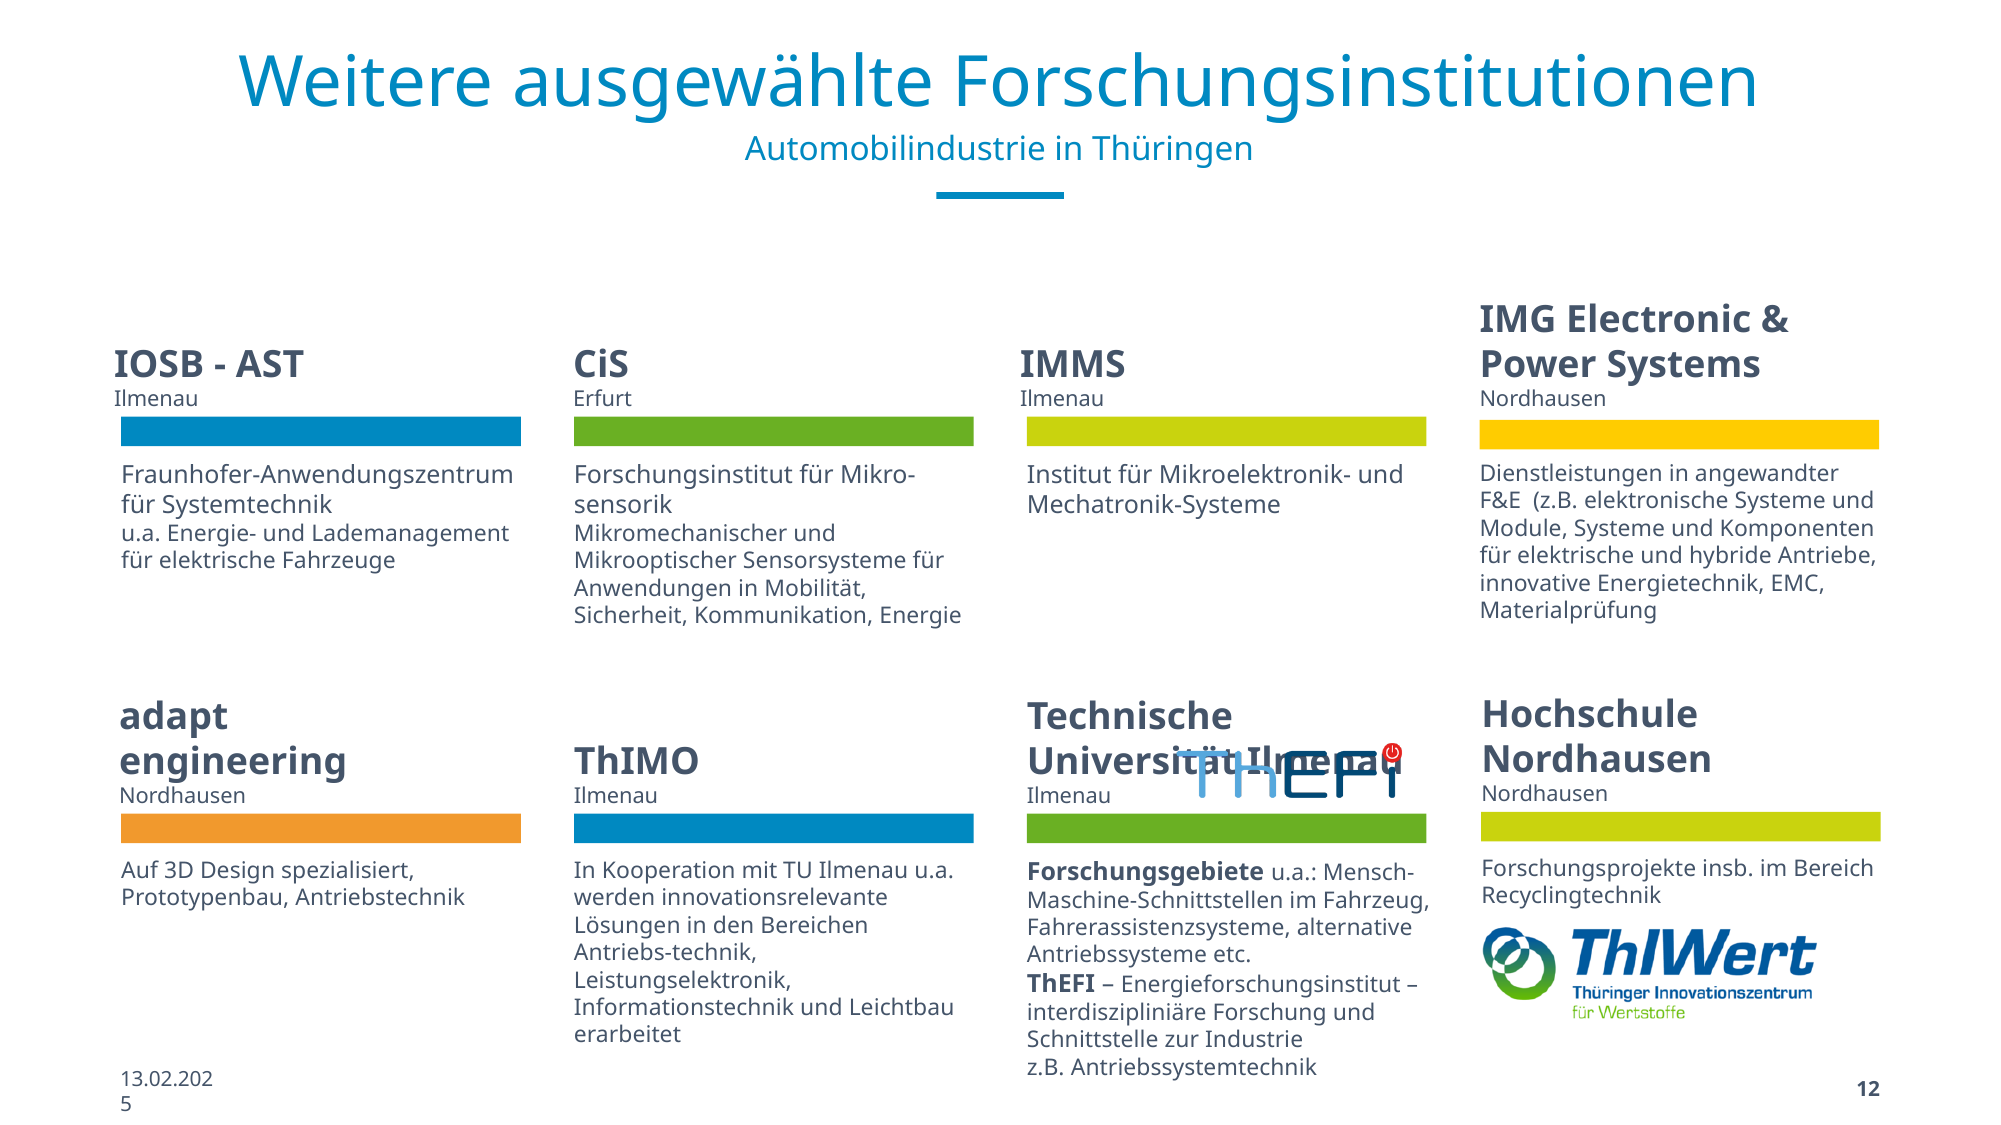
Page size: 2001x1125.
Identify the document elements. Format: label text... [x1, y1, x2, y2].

text_box Technische Universität Ilmenau Ilmenau [1026, 691, 1427, 808]
text_box [573, 416, 974, 447]
text_box [1481, 811, 1881, 842]
text_box ThIMO Ilmenau [574, 736, 974, 808]
text_box [1026, 813, 1427, 844]
picture [1168, 723, 1410, 817]
slide_number 12 [1838, 1077, 1880, 1103]
text_box IMMS Ilmenau [1019, 339, 1126, 411]
text_box [1479, 419, 1880, 450]
text_box [121, 416, 521, 447]
text_box CiS Erfurt [573, 339, 632, 411]
text_box [573, 813, 974, 844]
text_box Hochschule Nordhausen Nordhausen [1481, 689, 1907, 807]
text_box [1026, 416, 1427, 447]
text_box IOSB - AST Ilmenau [114, 339, 305, 411]
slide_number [120, 1077, 217, 1103]
title Weitere ausgewählte Forschungsinstitutionen [120, 34, 1880, 121]
picture [1479, 916, 1824, 1025]
text_box Forschungsinstitut für Mikro-sensorik Mikromechanischer und Mikrooptischer Sensorsysteme für Anwendungen in Mobilität, Sicherheit, Kommunikation, Energie [574, 458, 984, 659]
text_box In Kooperation mit TU Ilmenau u.a. werden innovationsrelevante Lösungen in den Bereichen Antriebs-technik, Leistungselektronik, Informationstechnik und Leichtbau erarbeitet [574, 855, 974, 1048]
text_box Fraunhofer-Anwendungszentrum für Systemtechnik u.a. Energie- und Lademanagement für elektrische Fahrzeuge [121, 458, 521, 574]
text_box Forschungsprojekte insb. im Bereich Recyclingtechnik [1481, 853, 1881, 909]
text_box IMG Electronic & Power Systems Nordhausen [1479, 294, 1880, 411]
text_box Auf 3D Design spezialisiert, Prototypenbau, Antriebstechnik [121, 855, 521, 911]
text_box [121, 813, 521, 844]
text_box Dienstleistungen in angewandter F&E (z.B. elektronische Systeme und Module, Systeme und Komponenten für elektrische und hybride Antriebe, innovative Energietechnik, EMC, Materialprüfung [1479, 458, 1880, 624]
text_box adapt engineering Nordhausen [119, 691, 519, 808]
list Automobilindustrie in Thüringen [120, 126, 1880, 168]
text_box Institut für Mikroelektronik- und Mechatronik-Systeme [1026, 458, 1427, 519]
text_box Forschungsgebiete u.a.: Mensch-Maschine-Schnittstellen im Fahrzeug, Fahrerassistenzsysteme, alternative Antriebssysteme etc. ThEFI – Energieforschungsinstitut – interdiszipliniäre Forschung und Schnittstelle zur Industrie z.B. Antriebssystemtechnik [1026, 855, 1459, 1080]
